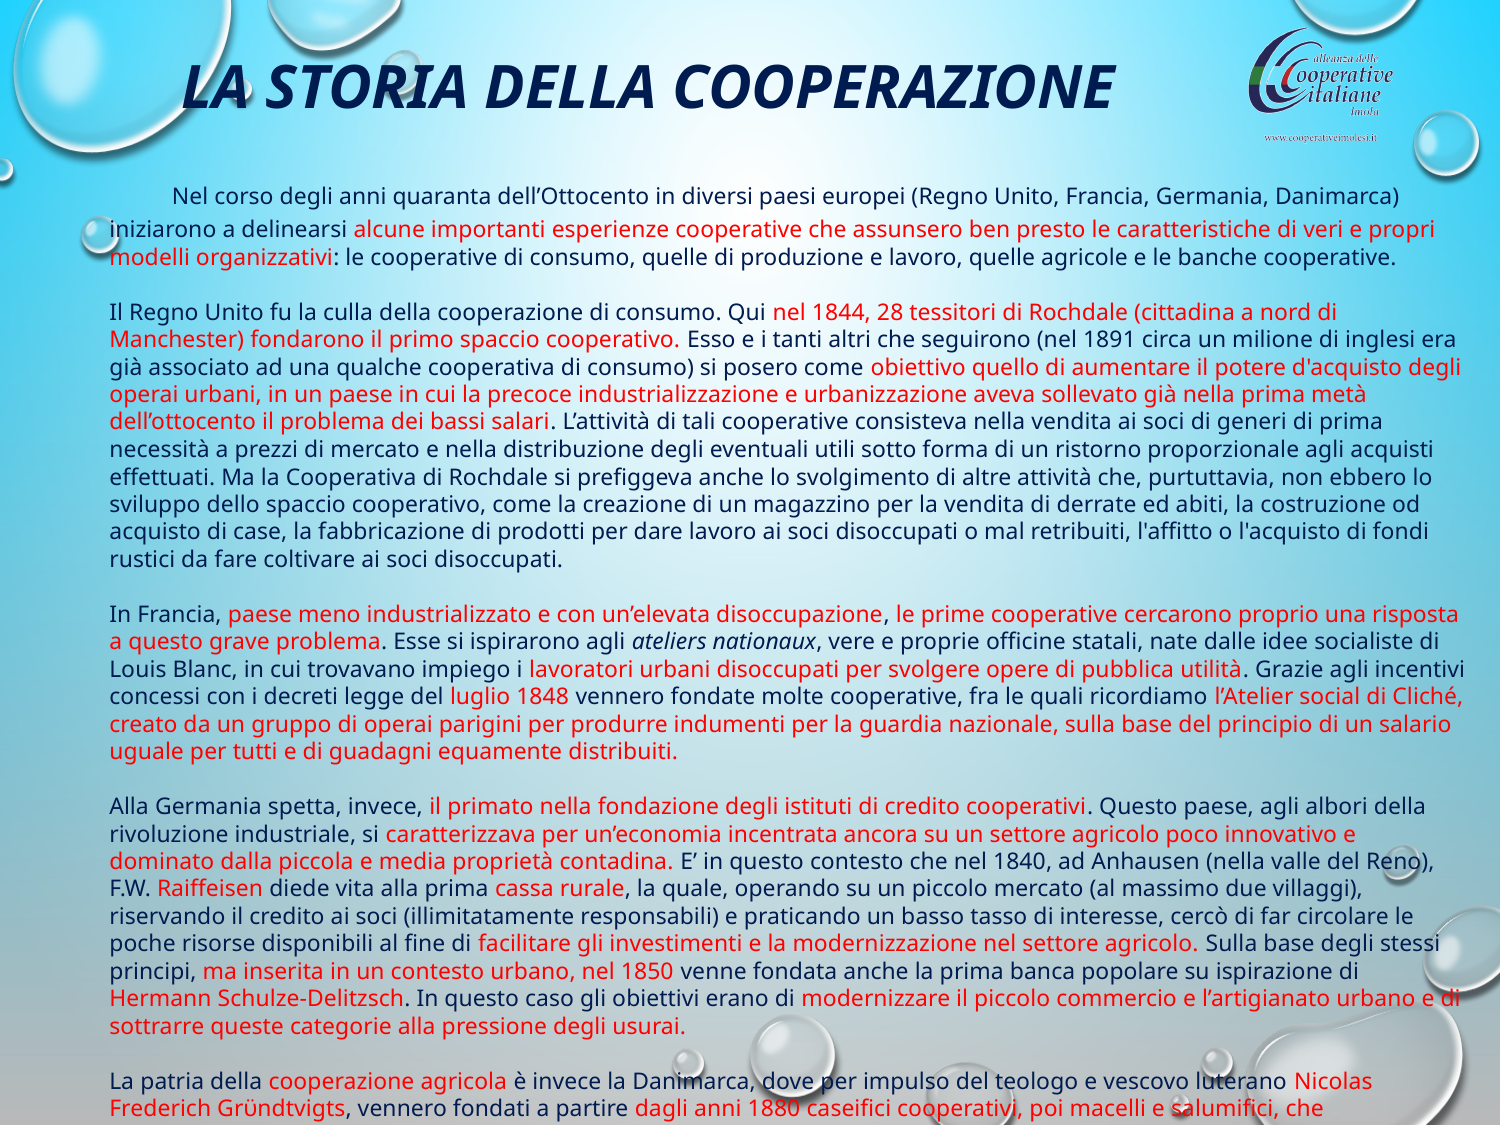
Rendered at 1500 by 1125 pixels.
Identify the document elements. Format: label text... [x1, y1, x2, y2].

title La storia della cooperazione [164, 21, 1133, 158]
text_box Nel corso degli anni quaranta dell’Ottocento in diversi paesi europei (Regno Unito, Francia, Germania, Danimarca) iniziarono a delinearsi alcune importanti esperienze cooperative che assunsero ben presto le caratteristiche di veri e propri modelli organizzativi: le cooperative di consumo, quelle di produzione e lavoro, quelle agricole e le banche cooperative. Il Regno Unito fu la culla della cooperazione di consumo. Qui nel 1844, 28 tessitori di Rochdale (cittadina a nord di Manchester) fondarono il primo spaccio cooperativo. Esso e i tanti altri che seguirono (nel 1891 circa un milione di inglesi era già associato ad una qualche cooperativa di consumo) si posero come obiettivo quello di aumentare il potere d'acquisto degli operai urbani, in un paese in cui la precoce industrializzazione e urbanizzazione aveva sollevato già nella prima metà dell’ottocento il problema dei bassi salari. L’attività di tali cooperative consisteva nella vendita ai soci di generi di prima necessità a prezzi di mercato e nella distribuzione degli eventuali utili sotto forma di un ristorno proporzionale agli acquisti effettuati. Ma la Cooperativa di Rochdale si prefiggeva anche lo svolgimento di altre attività che, purtuttavia, non ebbero lo sviluppo dello spaccio cooperativo, come la creazione di un magazzino per la vendita di derrate ed abiti, la costruzione od acquisto di case, la fabbricazione di prodotti per dare lavoro ai soci disoccupati o mal retribuiti, l'affitto o l'acquisto di fondi rustici da fare coltivare ai soci disoccupati. In Francia, paese meno industrializzato e con un’elevata disoccupazione, le prime cooperative cercarono proprio una risposta a questo grave problema. Esse si ispirarono agli ateliers nationaux, vere e proprie officine statali, nate dalle idee socialiste di Louis Blanc, in cui trovavano impiego i lavoratori urbani disoccupati per svolgere opere di pubblica utilità. Grazie agli incentivi concessi con i decreti legge del luglio 1848 vennero fondate molte cooperative, fra le quali ricordiamo l’Atelier social di Cliché, creato da un gruppo di operai parigini per produrre indumenti per la guardia nazionale, sulla base del principio di un salario uguale per tutti e di guadagni equamente distribuiti. Alla Germania spetta, invece, il primato nella fondazione degli istituti di credito cooperativi. Questo paese, agli albori della rivoluzione industriale, si caratterizzava per un’economia incentrata ancora su un settore agricolo poco innovativo e dominato dalla piccola e media proprietà contadina. E’ in questo contesto che nel 1840, ad Anhausen (nella valle del Reno), F.W. Raiffeisen diede vita alla prima cassa rurale, la quale, operando su un piccolo mercato (al massimo due villaggi), riservando il credito ai soci (illimitatamente responsabili) e praticando un basso tasso di interesse, cercò di far circolare le poche risorse disponibili al fine di facilitare gli investimenti e la modernizzazione nel settore agricolo. Sulla base degli stessi principi, ma inserita in un contesto urbano, nel 1850 venne fondata anche la prima banca popolare su ispirazione di Hermann Schulze-Delitzsch. In questo caso gli obiettivi erano di modernizzare il piccolo commercio e l’artigianato urbano e di sottrarre queste categorie alla pressione degli usurai. La patria della cooperazione agricola è invece la Danimarca, dove per impulso del teologo e vescovo luterano Nicolas Frederich Grϋndtvigts, vennero fondati a partire dagli anni 1880 caseifici cooperativi, poi macelli e salumifici, che egemonizzarono ben presto il settore per la loro rispondenza ai bisogni dell’epoca, riuscendo ad evolversi, con il cambiamento economico fino alla realtà odierna. Da queste brevi annotazioni emerge che sin dalle origini l’impresa cooperativa ha mostrato la capacità di operare in tanti diversi settori. [94, 147, 1483, 1125]
picture [0, 0, 1500, 1125]
